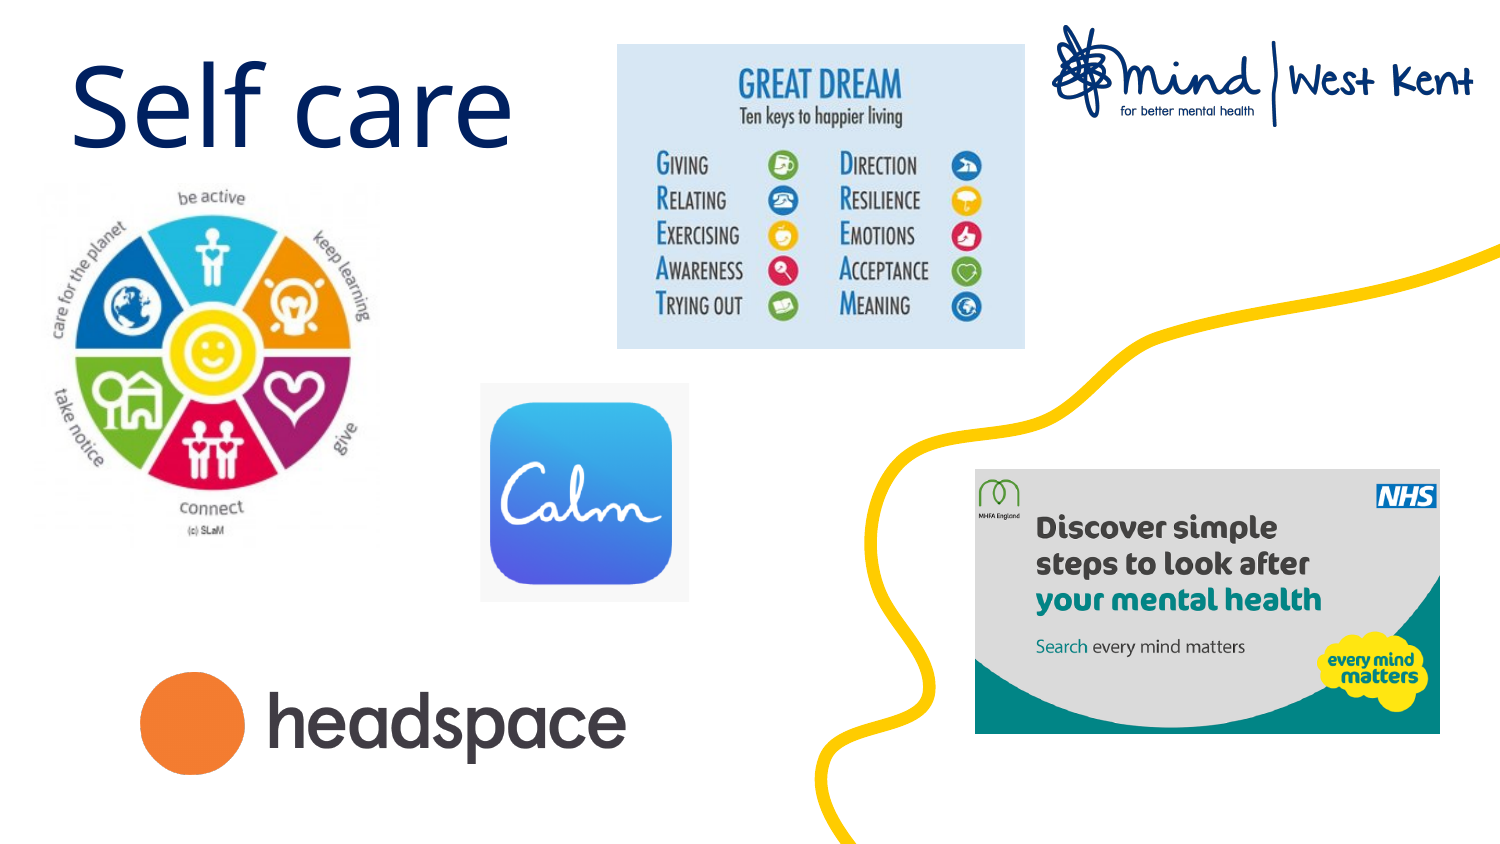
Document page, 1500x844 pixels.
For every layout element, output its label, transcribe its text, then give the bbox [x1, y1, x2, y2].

picture [1051, 25, 1474, 127]
picture [975, 469, 1440, 734]
text_box [820, 250, 1500, 844]
picture [135, 383, 690, 844]
text_box Self care [54, 82, 611, 197]
picture [34, 183, 380, 549]
picture [617, 44, 1025, 350]
